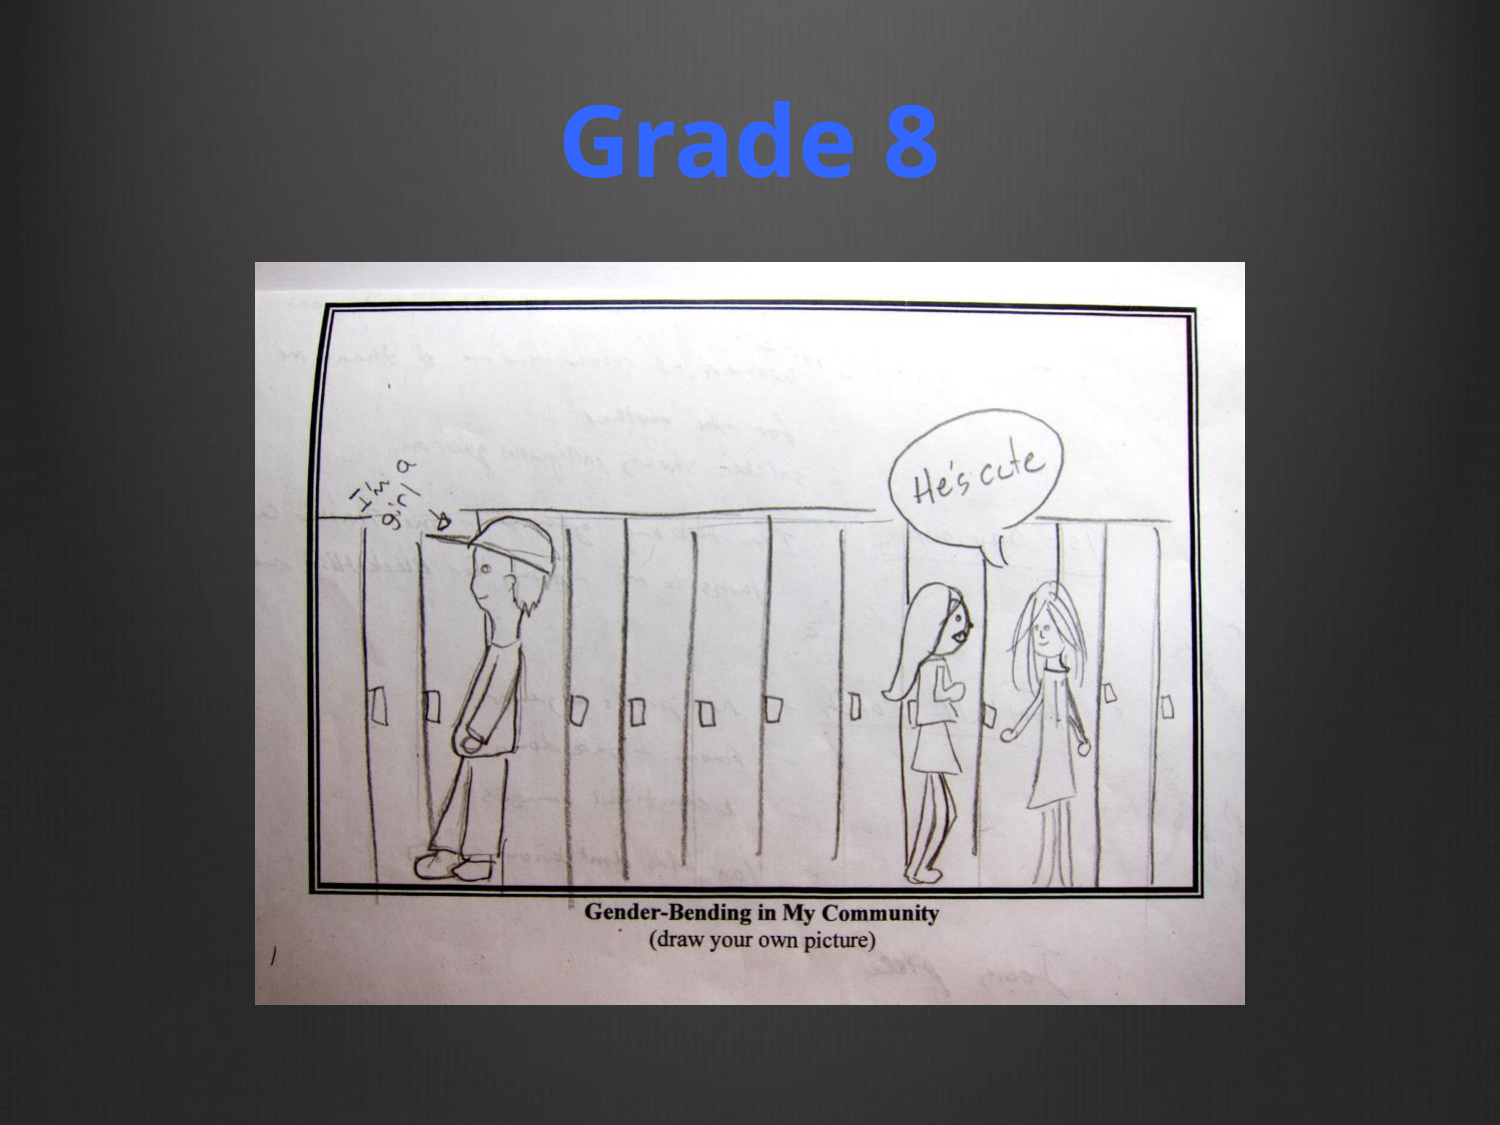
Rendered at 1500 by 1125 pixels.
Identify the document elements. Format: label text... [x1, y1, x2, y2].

picture [255, 262, 1245, 1005]
title Grade 8 [112, 19, 1388, 255]
